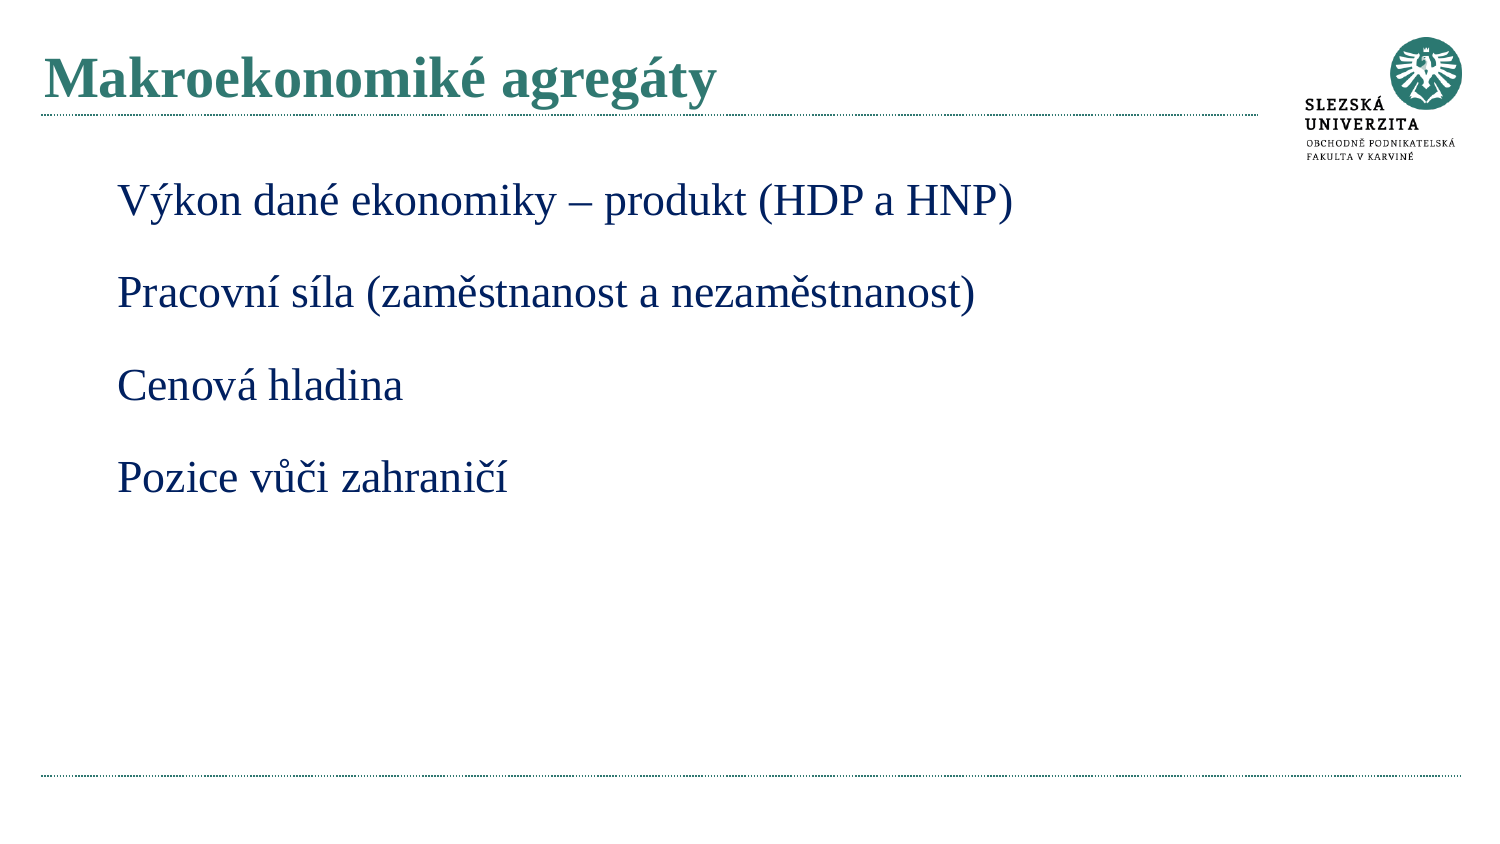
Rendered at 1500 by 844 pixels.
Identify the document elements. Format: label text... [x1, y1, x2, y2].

title Makroekonomiké agregáty [29, 32, 1282, 116]
list Výkon dané ekonomiky – produkt (HDP a HNP) Pracovní síla (zaměstnanost a nezaměstnanost) Cenová hladina Pozice vůči zahraničí [41, 161, 1400, 765]
picture [1305, 37, 1462, 160]
